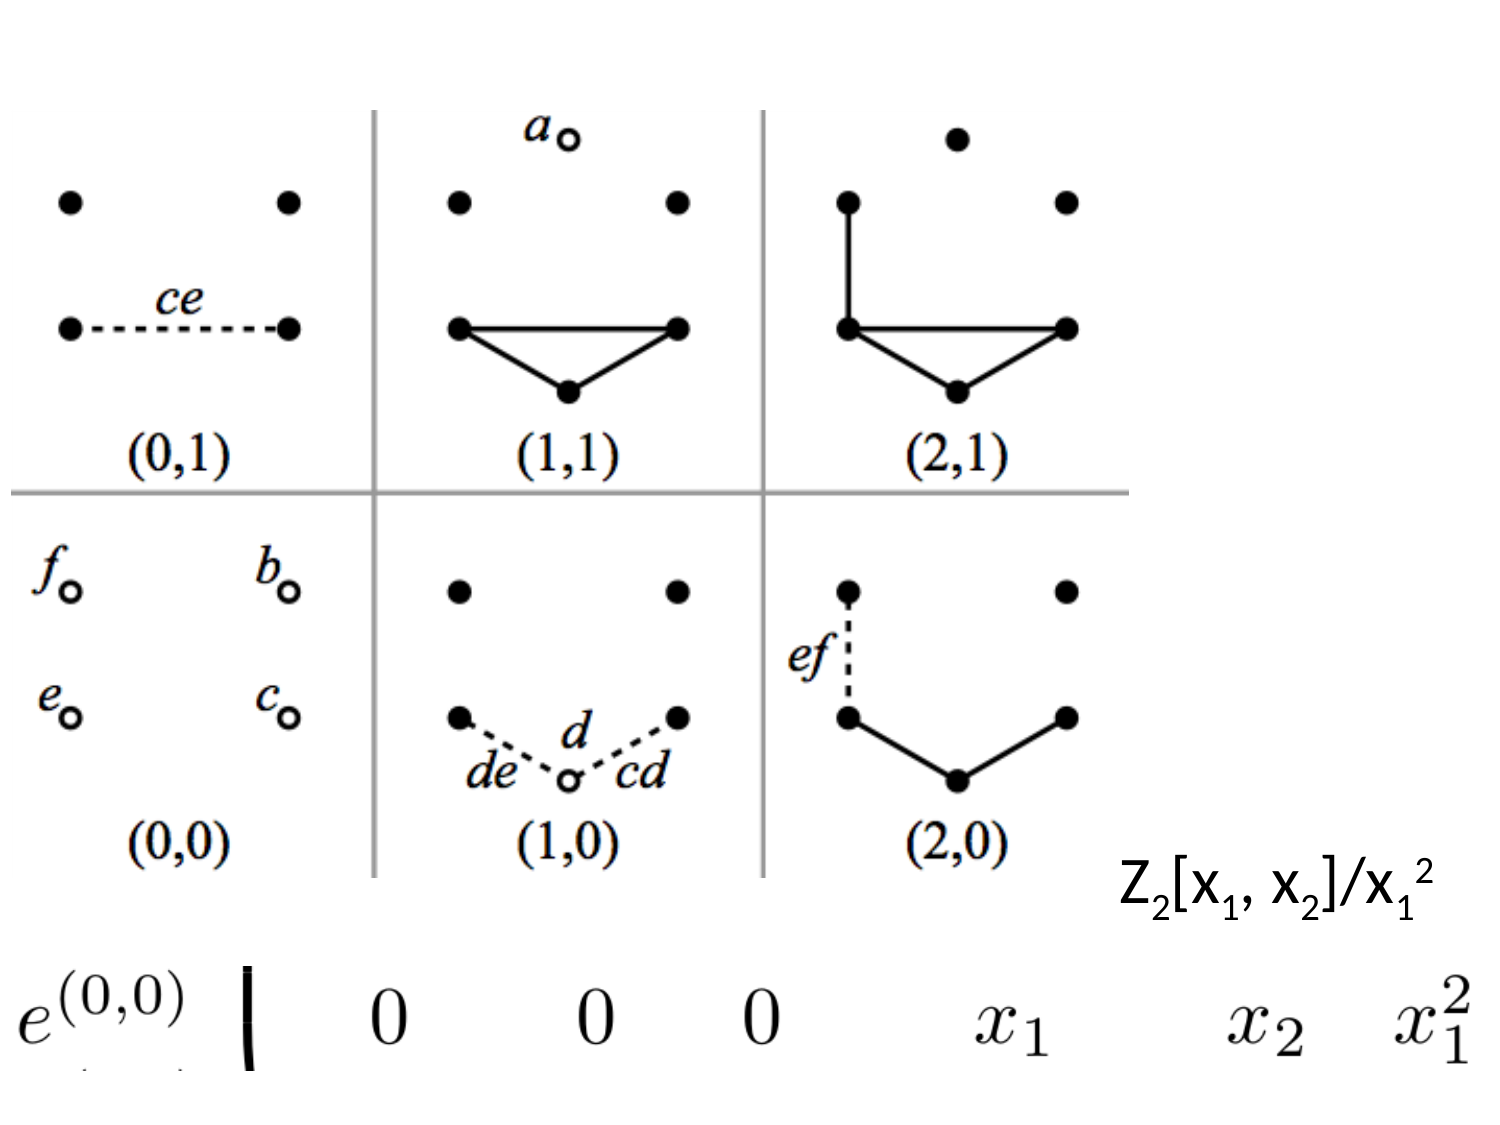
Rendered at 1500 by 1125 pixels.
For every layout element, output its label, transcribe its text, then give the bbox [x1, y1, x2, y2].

picture [11, 110, 1129, 878]
picture [10, 966, 1490, 1071]
text_box Z2[x1, x2]/x12 [1096, 829, 1500, 936]
